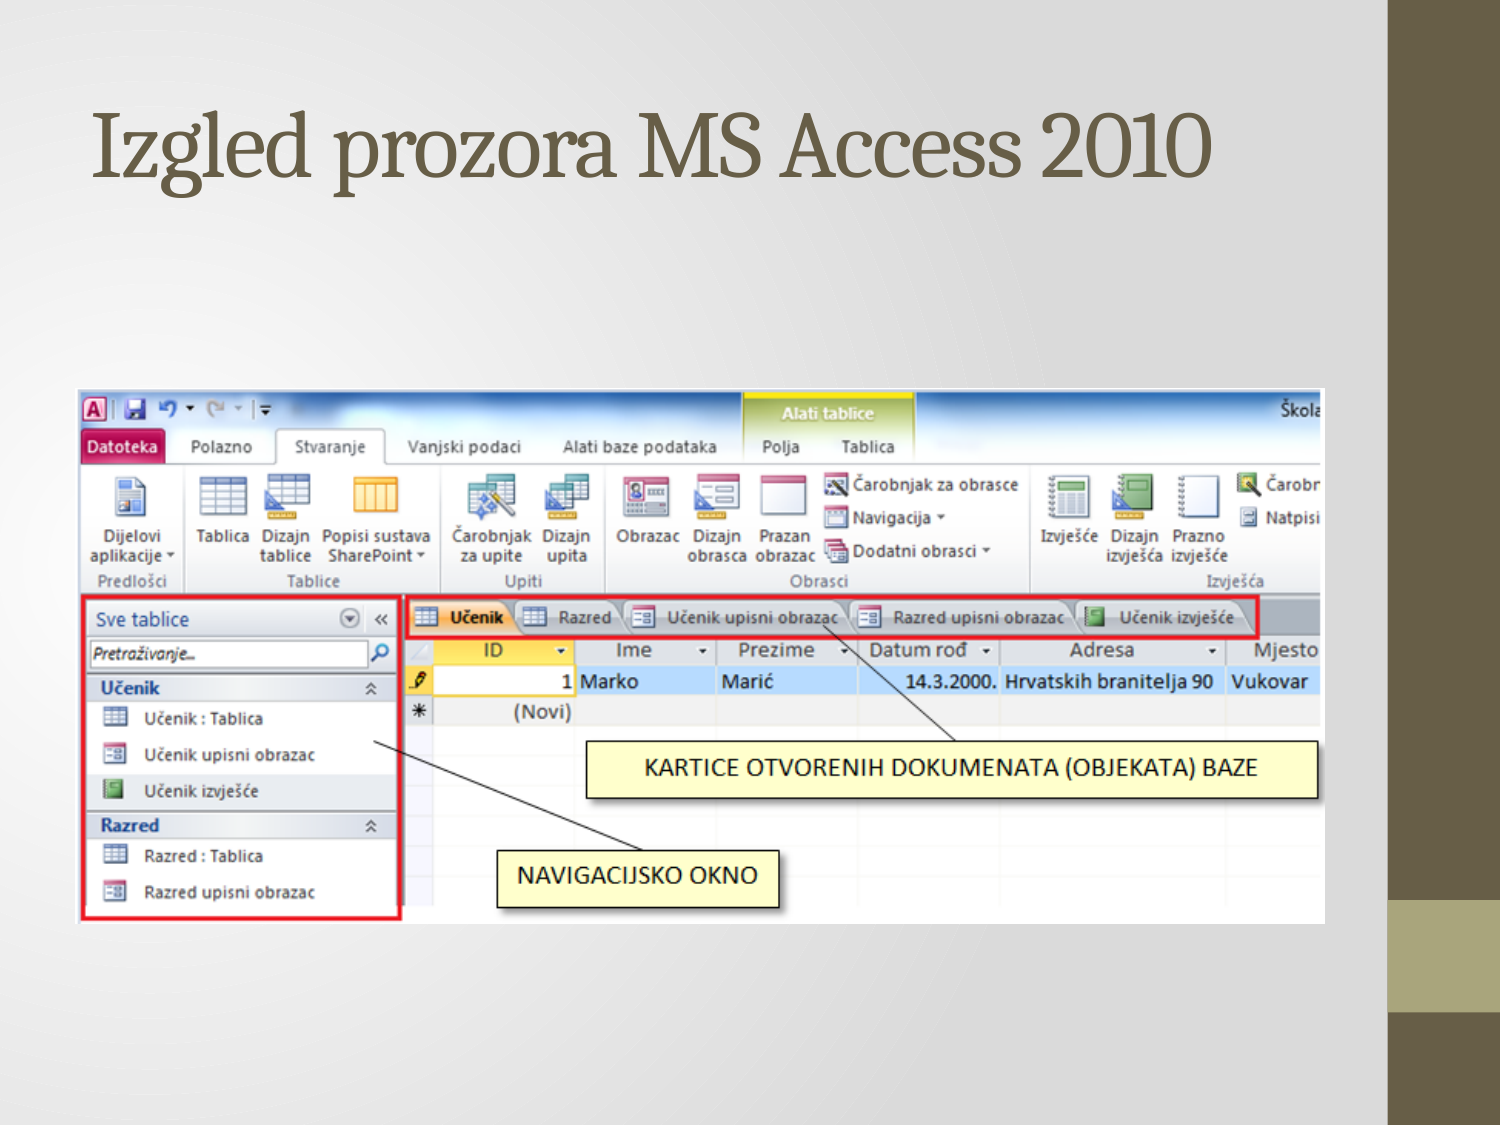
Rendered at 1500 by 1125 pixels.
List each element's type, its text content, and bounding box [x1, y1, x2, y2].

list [74, 387, 1326, 925]
title Izgled prozora MS Access 2010 [75, 45, 1325, 233]
